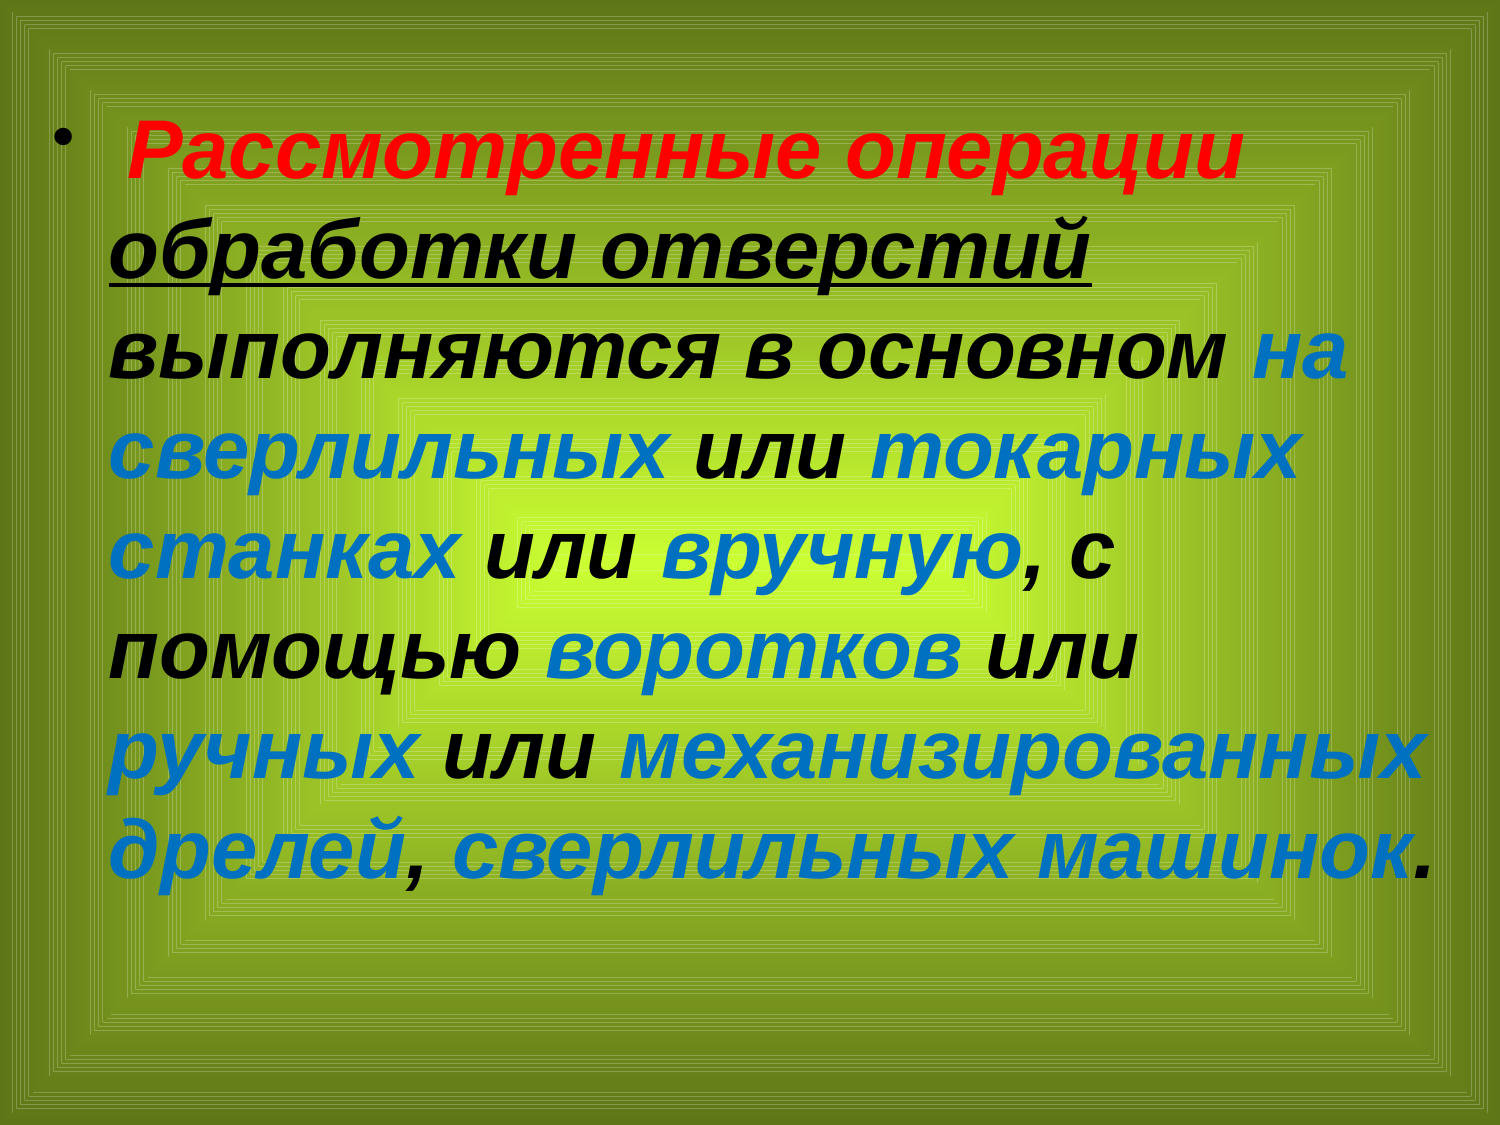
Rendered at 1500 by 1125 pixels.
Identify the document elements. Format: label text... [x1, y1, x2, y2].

list Рассмотренные операции обработки отверстий выполняются в основном на сверлильных или токарных станках или вручную, с помощью воротков или ручных или механизированных дрелей, сверлильных машинок. [37, 87, 1463, 1043]
